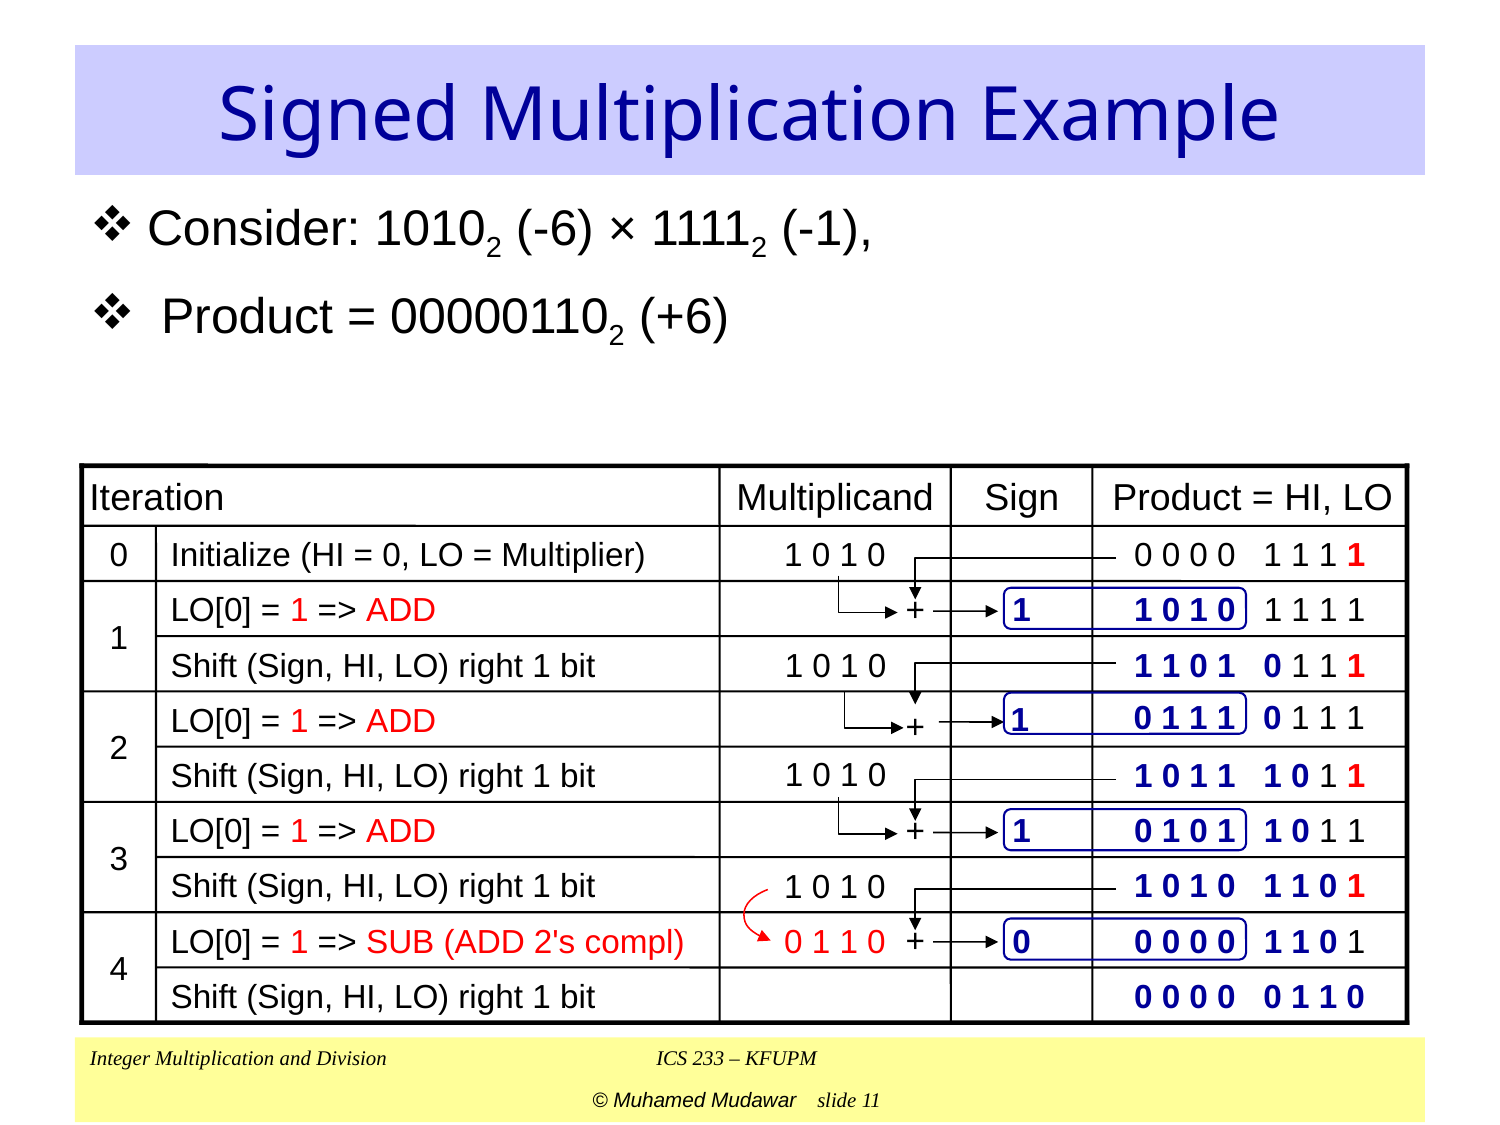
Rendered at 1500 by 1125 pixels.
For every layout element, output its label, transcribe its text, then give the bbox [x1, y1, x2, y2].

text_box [155, 692, 951, 745]
text_box Initialize (HI = 0, LO = Multiplier) [156, 526, 719, 558]
title Signed Multiplication Example [75, 45, 1425, 175]
text_box 3 [82, 802, 155, 912]
text_box [951, 723, 995, 745]
text_box 0 0 0 0 1 1 1 1 [1093, 526, 1406, 558]
text_box [951, 715, 995, 729]
text_box 2 [82, 692, 155, 801]
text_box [155, 779, 1407, 857]
text_box Multiplicand [720, 466, 950, 525]
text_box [155, 888, 1407, 968]
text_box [155, 745, 1407, 779]
text_box [951, 692, 975, 697]
text_box 1 [82, 581, 155, 691]
text_box [951, 526, 1092, 557]
text_box 4 [82, 913, 155, 1022]
list Consider: 10102 (-6) × 11112 (-1), Product = 000001102 (+6) [75, 187, 1425, 452]
text_box 1 0 1 0 [720, 526, 950, 558]
text_box [951, 692, 995, 721]
text_box [1003, 692, 1247, 734]
text_box Sign [951, 466, 1092, 525]
text_box [1093, 692, 1407, 745]
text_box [155, 857, 1407, 888]
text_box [155, 968, 1407, 1023]
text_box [155, 637, 1407, 692]
text_box Product = HI, LO [1098, 466, 1406, 525]
text_box 1 [995, 692, 1044, 745]
text_box 0 1 1 1 0 1 1 1 [1118, 692, 1380, 744]
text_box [155, 558, 1407, 637]
text_box [1044, 734, 1092, 745]
text_box 0 [82, 526, 155, 580]
text_box Iteration [82, 466, 719, 525]
